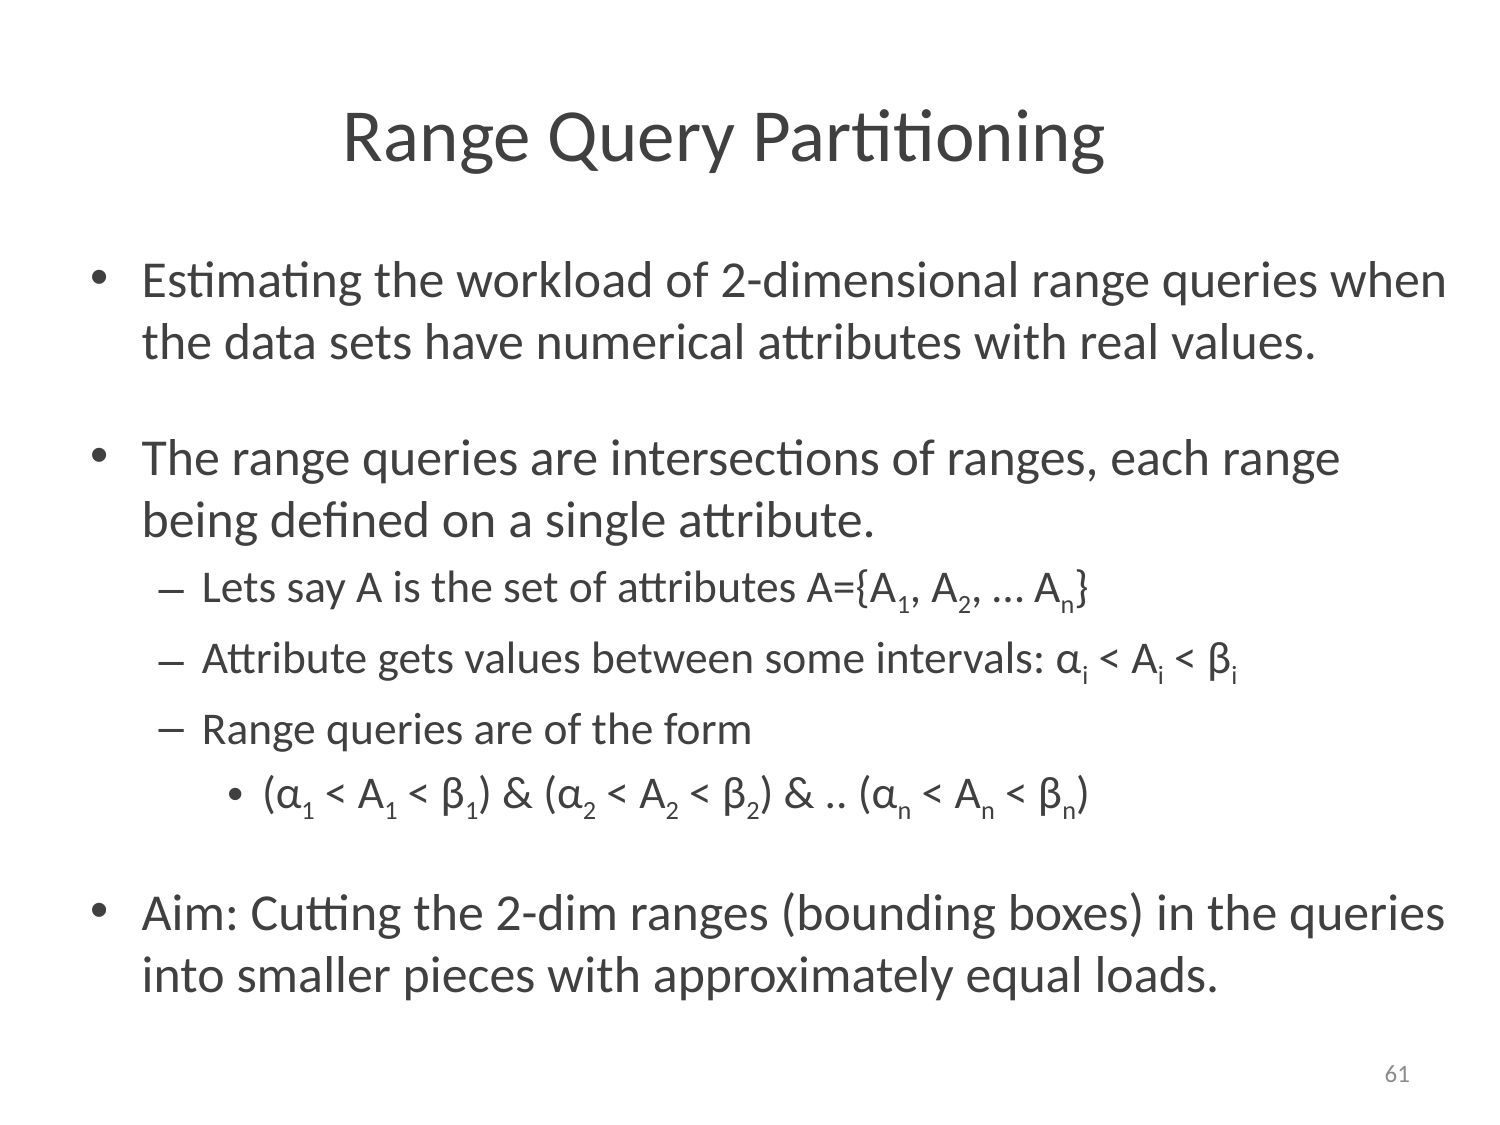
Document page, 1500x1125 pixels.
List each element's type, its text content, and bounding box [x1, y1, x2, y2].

title Range Query Partitioning [24, 62, 1425, 200]
list Estimating the workload of 2-dimensional range queries when the data sets have numerical attributes with real values. The range queries are intersections of ranges, each range being defined on a single attribute. Lets say A is the set of attributes A={A1, A2, … An} Attribute gets values between some intervals: αi < Ai < βi Range queries are of the form (α1 < A1 < β1) & (α2 < A2 < β2) & .. (αn < An < βn) Aim: Cutting the 2-dim ranges (bounding boxes) in the queries into smaller pieces with approximately equal loads. [75, 237, 1475, 1050]
slide_number 61 [1074, 1042, 1425, 1103]
